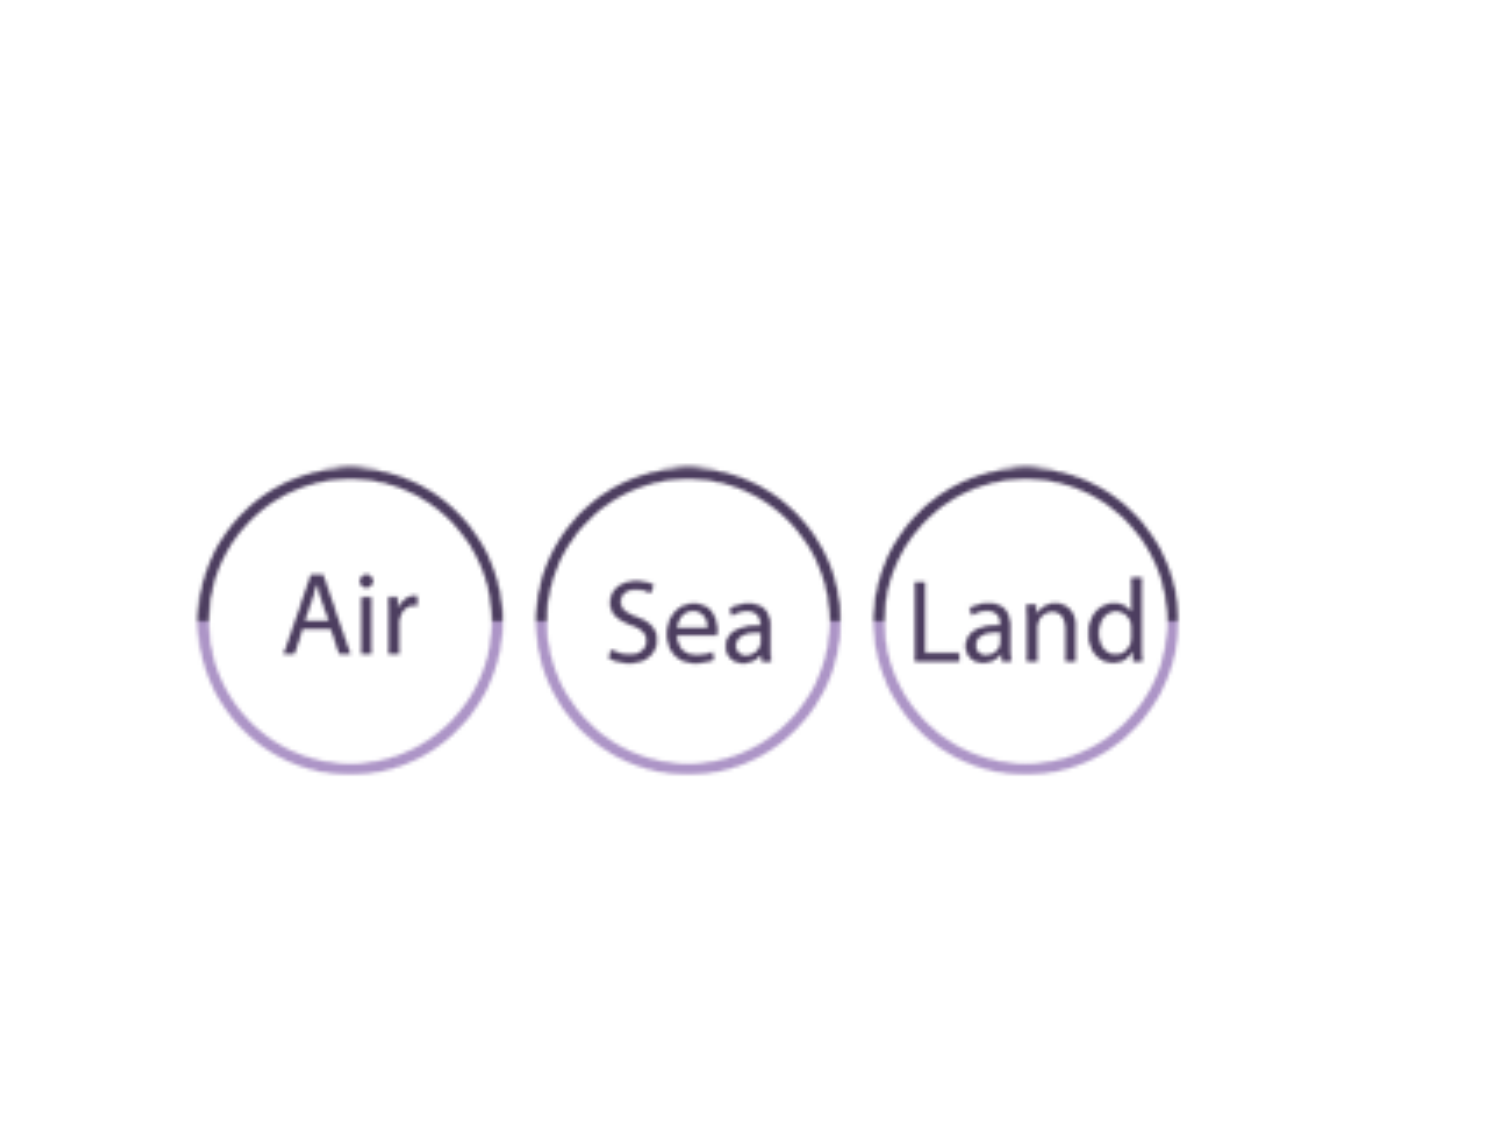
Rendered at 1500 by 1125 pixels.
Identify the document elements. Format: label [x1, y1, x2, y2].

picture [162, 462, 1208, 853]
